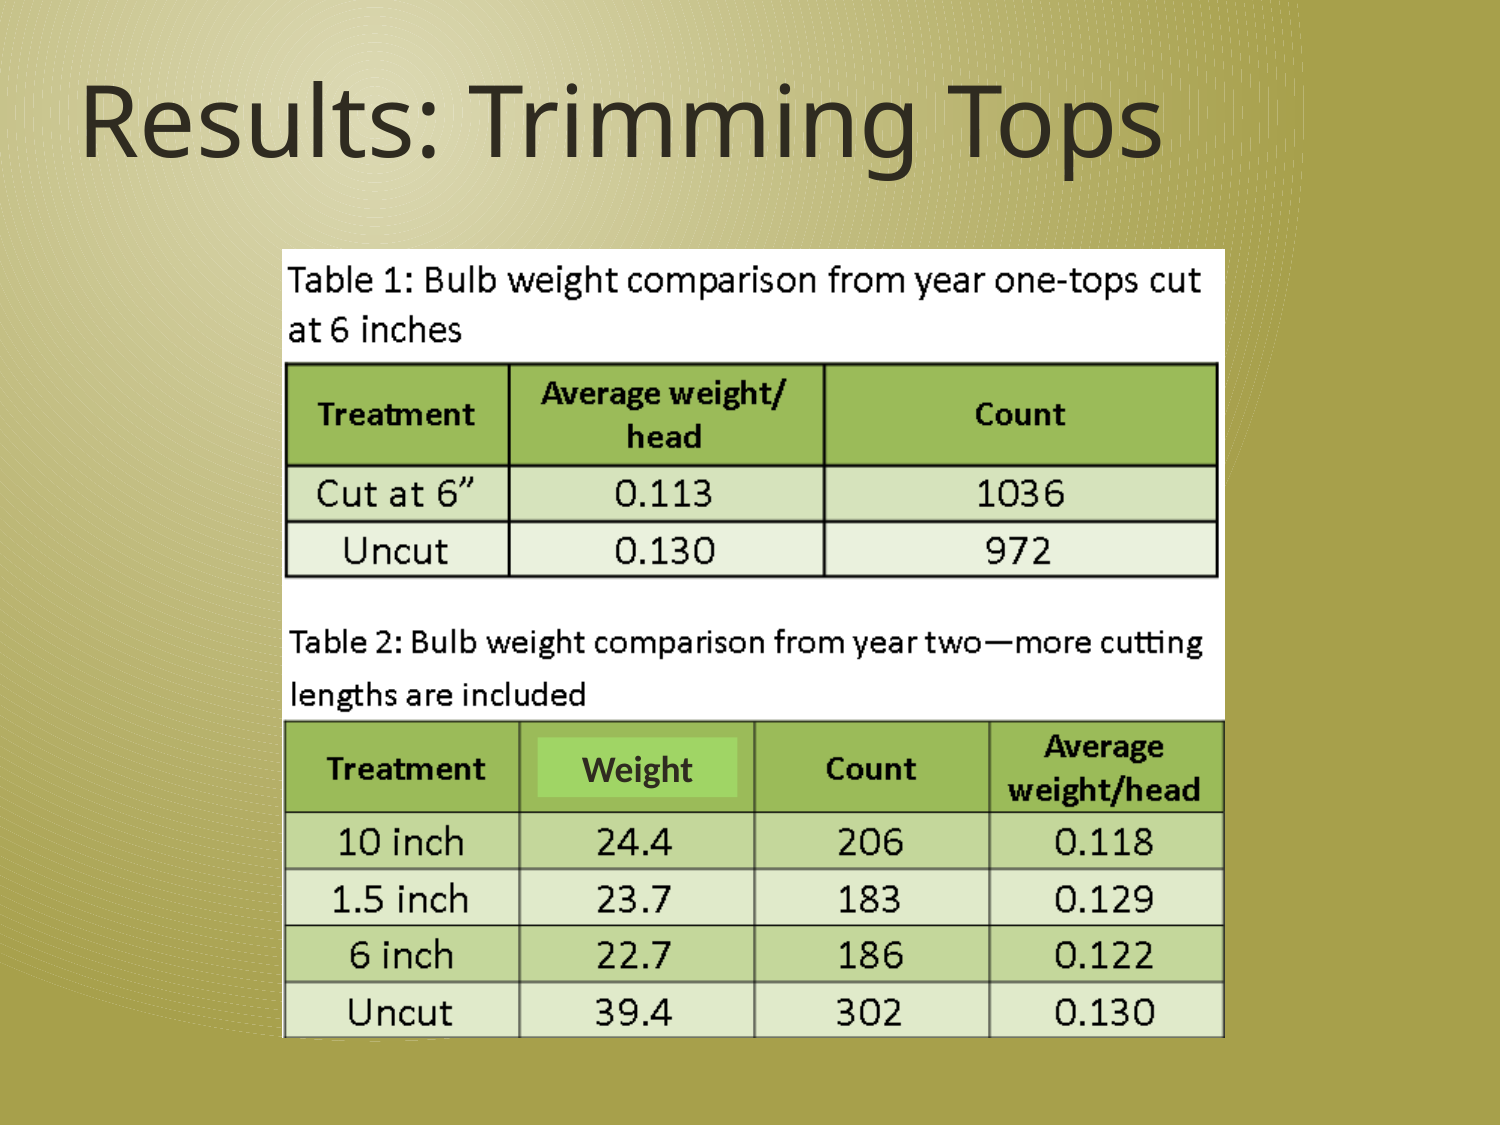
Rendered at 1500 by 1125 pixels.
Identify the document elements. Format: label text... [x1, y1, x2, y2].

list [282, 249, 1226, 1038]
title Results: Trimming Tops [62, 50, 1225, 183]
